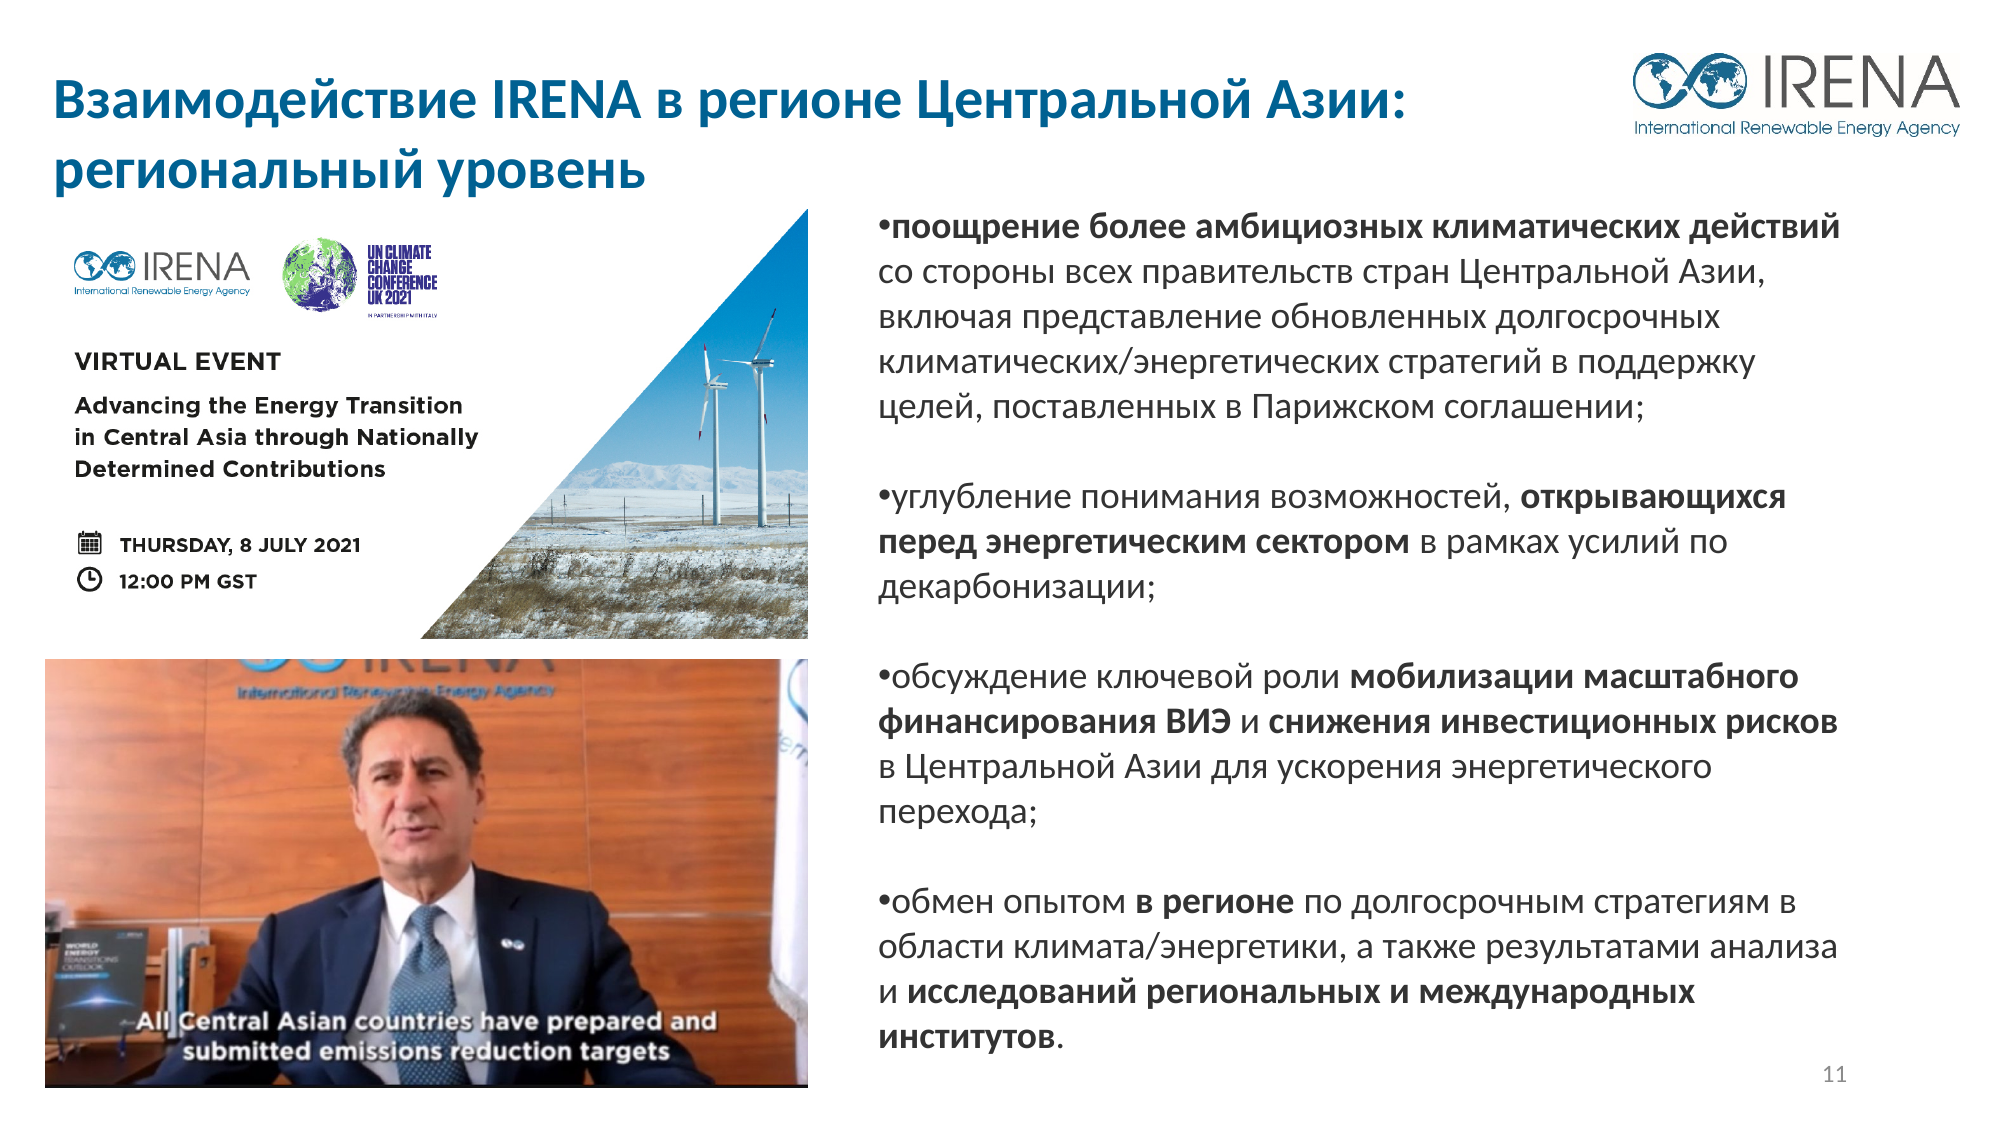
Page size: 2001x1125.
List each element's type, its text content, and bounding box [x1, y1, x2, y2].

text_box поощрение более амбициозных климатических действий со стороны всех правительств стран Центральной Азии, включая представление обновленных долгосрочных климатических/энергетических стратегий в поддержку целей, поставленных в Парижском соглашении; углубление понимания возможностей, открывающихся перед энергетическим сектором в рамках усилий по декарбонизации; обсуждение ключевой роли мобилизации масштабного финансирования ВИЭ и снижения инвестиционных рисков в Центральной Азии для ускорения энергетического перехода; обмен опытом в регионе по долгосрочным стратегиям в области климата/энергетики, а также результатами анализа и исследований региональных и международных институтов. [863, 194, 1864, 1064]
text_box Взаимодействие IRENA в регионе Центральной Азии: региональный уровень [39, 52, 1688, 208]
picture [45, 659, 808, 1089]
slide_number 11 [1412, 1064, 1863, 1103]
picture [1633, 53, 1960, 137]
picture [45, 209, 808, 639]
